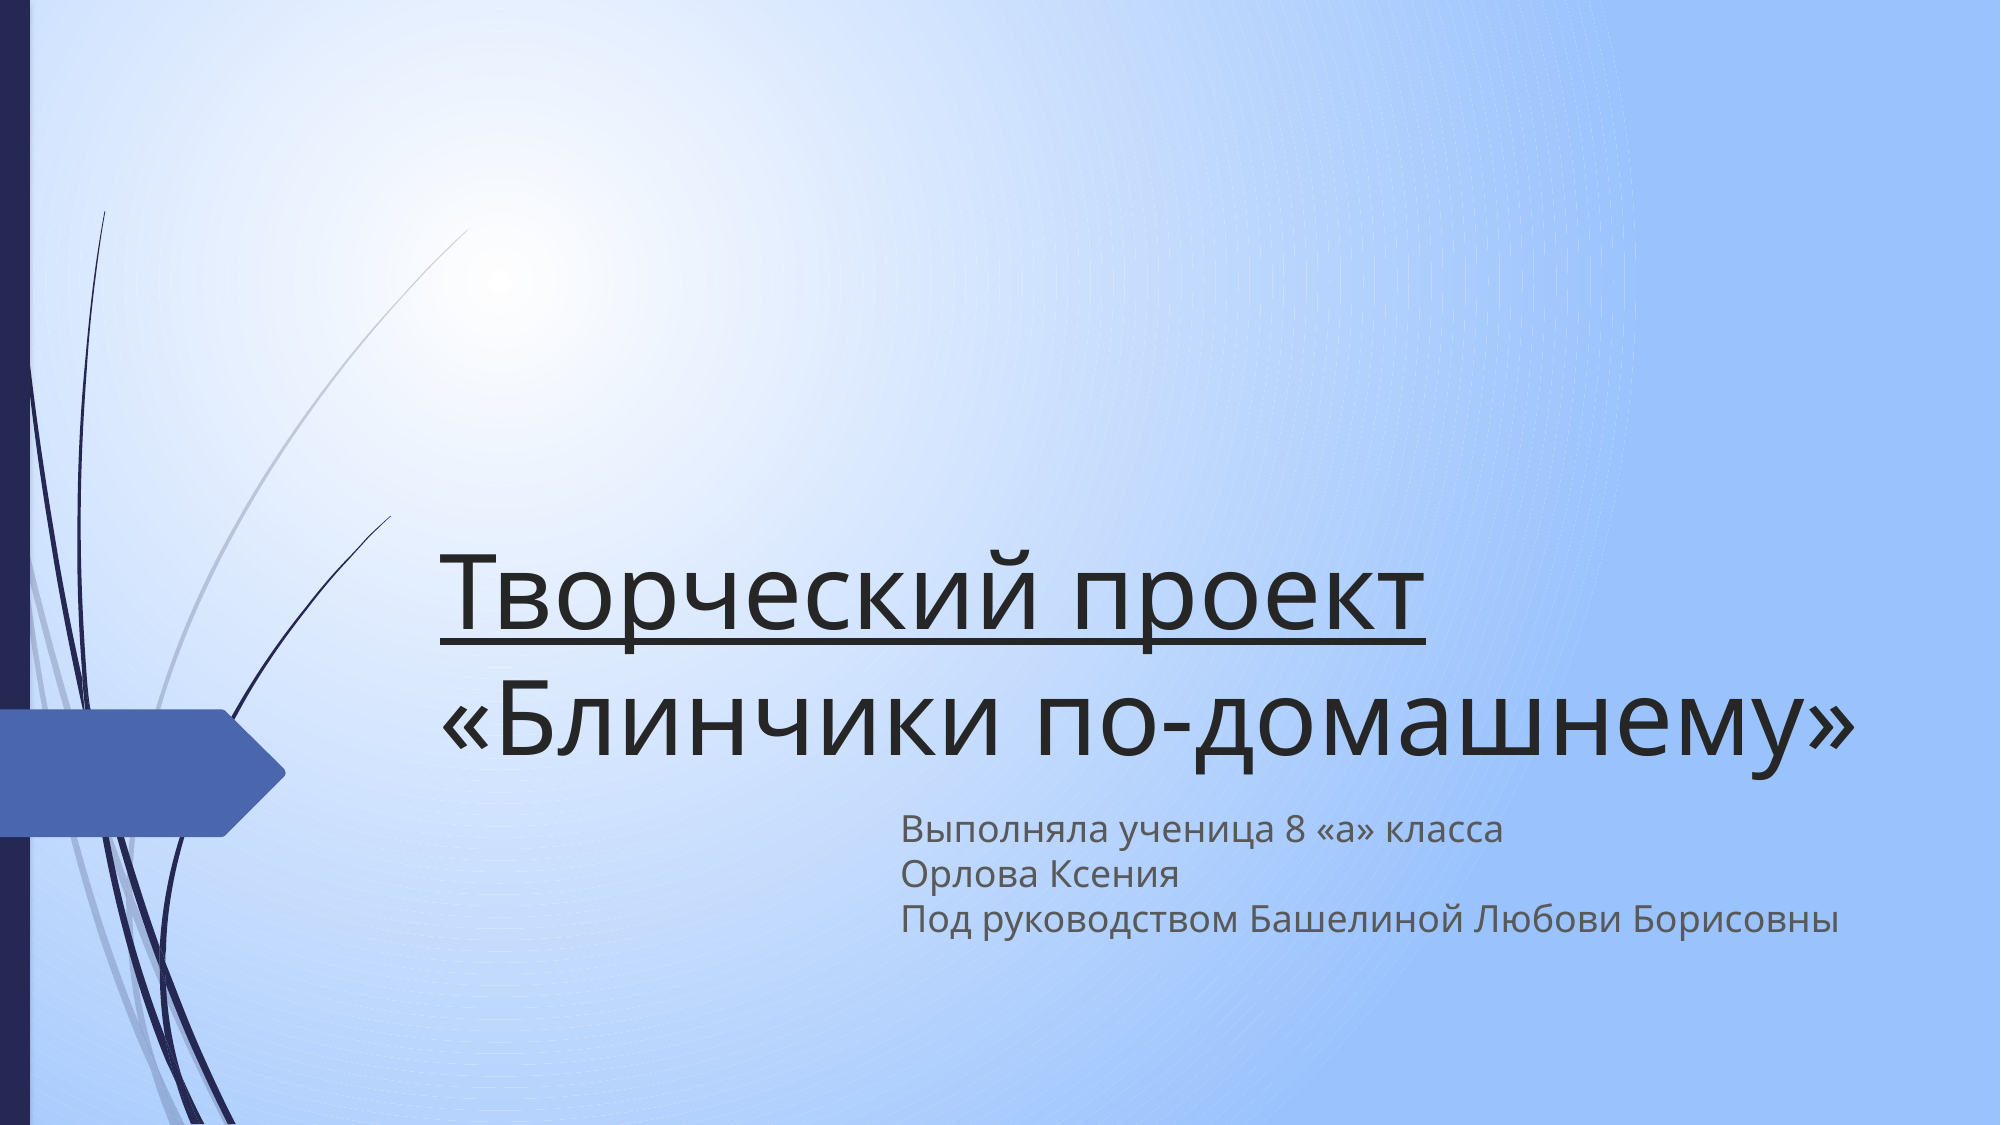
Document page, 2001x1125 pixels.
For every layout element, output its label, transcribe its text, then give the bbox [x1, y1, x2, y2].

title Творческий проект «Блинчики по-домашнему» [424, 412, 1888, 784]
subtitle Выполняла ученица 8 «а» класса Орлова Ксения Под руководством Башелиной Любови Борисовны [884, 797, 2000, 983]
